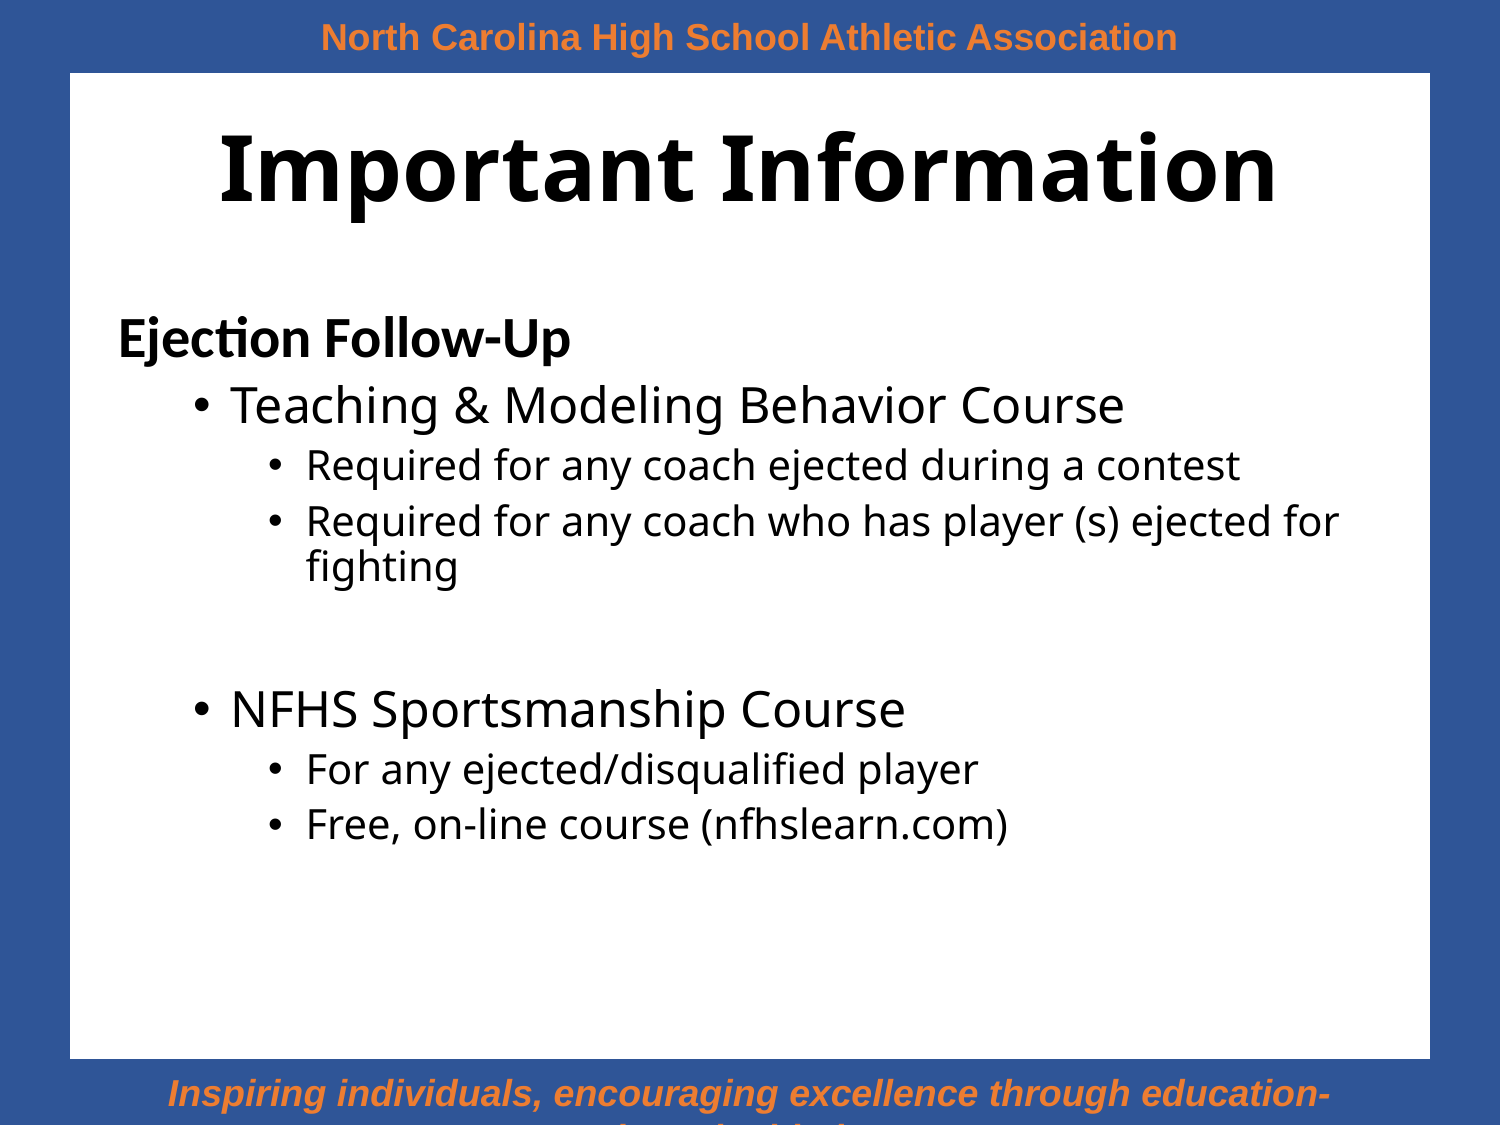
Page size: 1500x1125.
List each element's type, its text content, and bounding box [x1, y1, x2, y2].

title Important Information [103, 66, 1397, 278]
list Ejection Follow-Up Teaching & Modeling Behavior Course Required for any coach ejected during a contest Required for any coach who has player (s) ejected for fighting NFHS Sportsmanship Course For any ejected/disqualified player Free, on-line course (nfhslearn.com) [103, 299, 1397, 1014]
